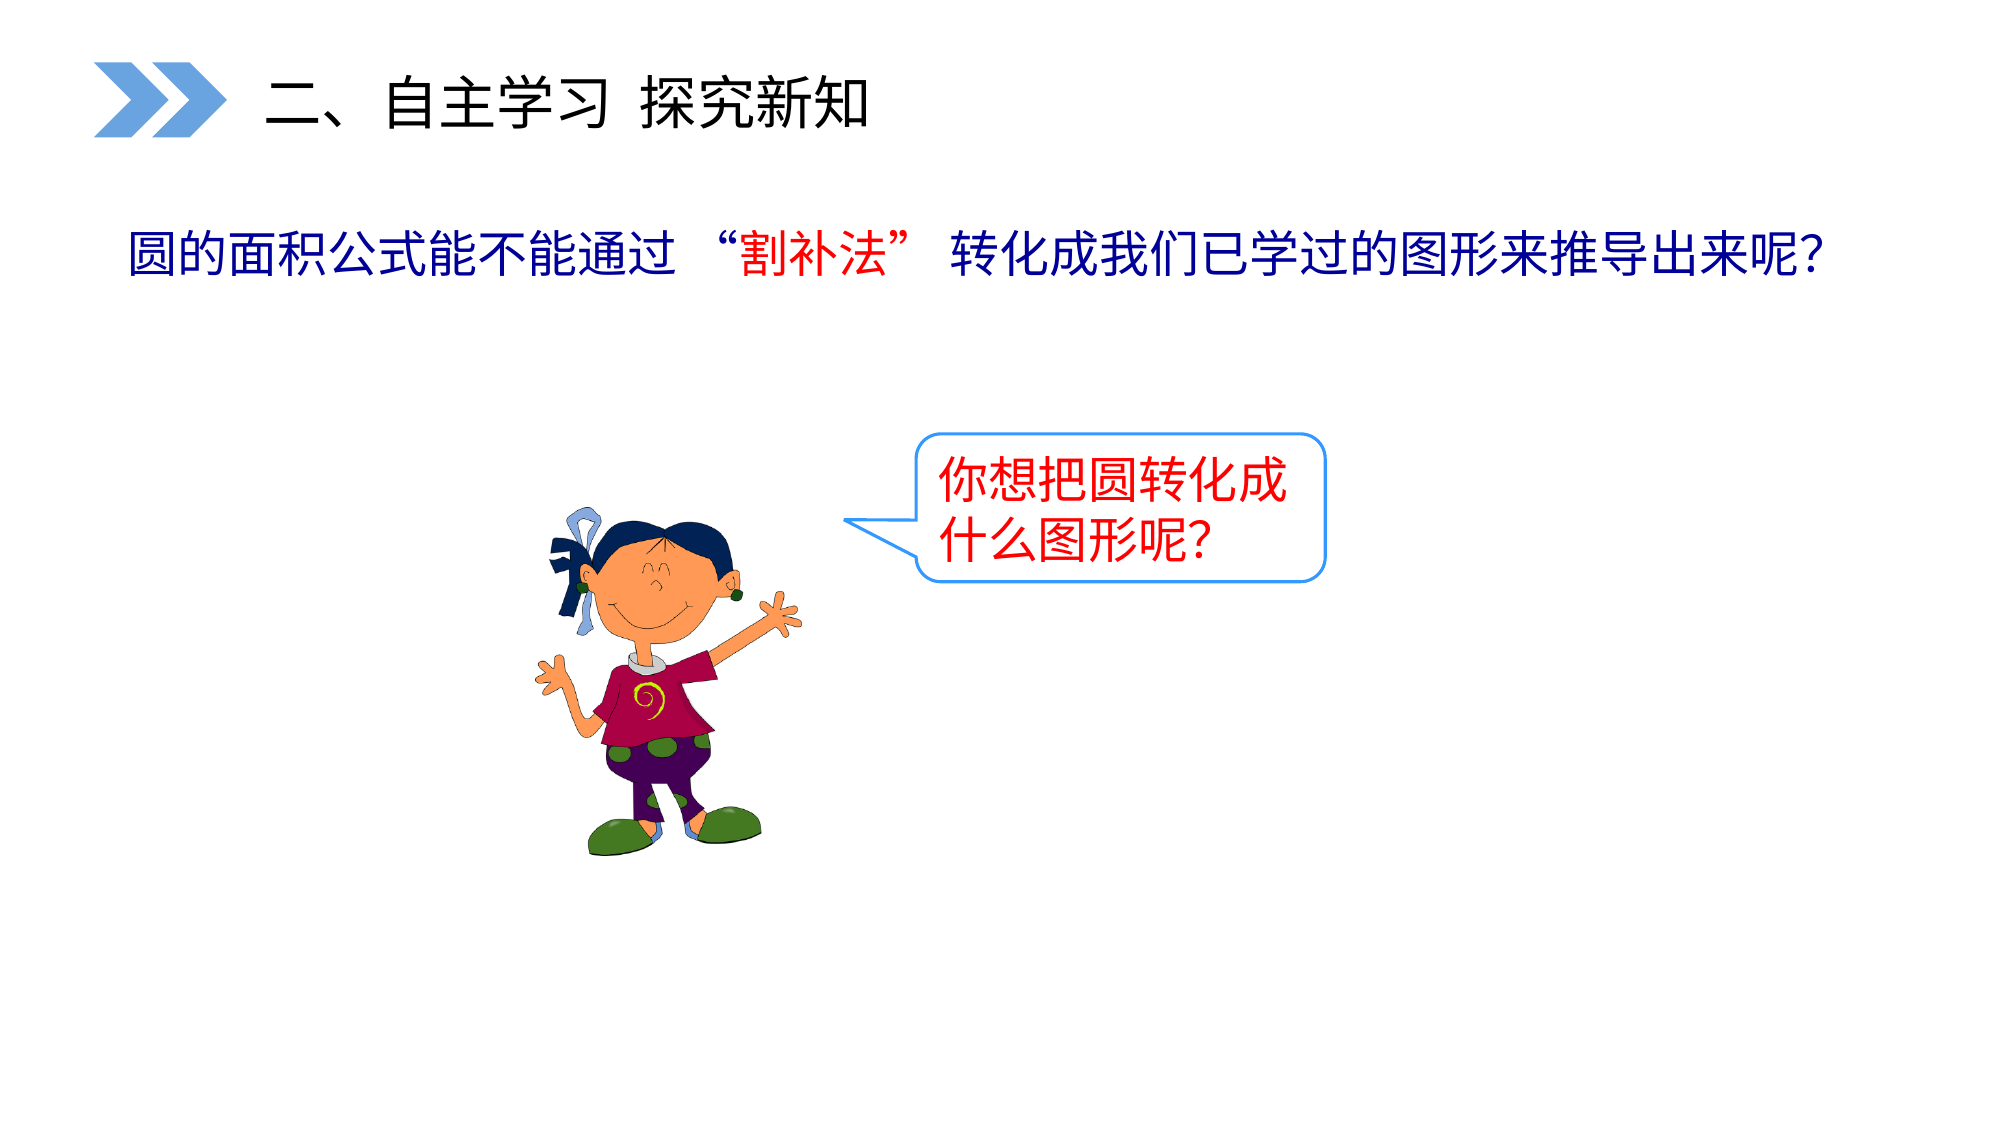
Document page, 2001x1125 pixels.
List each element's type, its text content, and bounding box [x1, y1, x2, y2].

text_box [535, 433, 1326, 856]
text_box 二、自主学习 探究新知 [248, 66, 1088, 137]
text_box 圆的面积公式能不能通过 “割补法” 转化成我们已学过的图形来推导出来呢？ [55, 185, 1840, 291]
